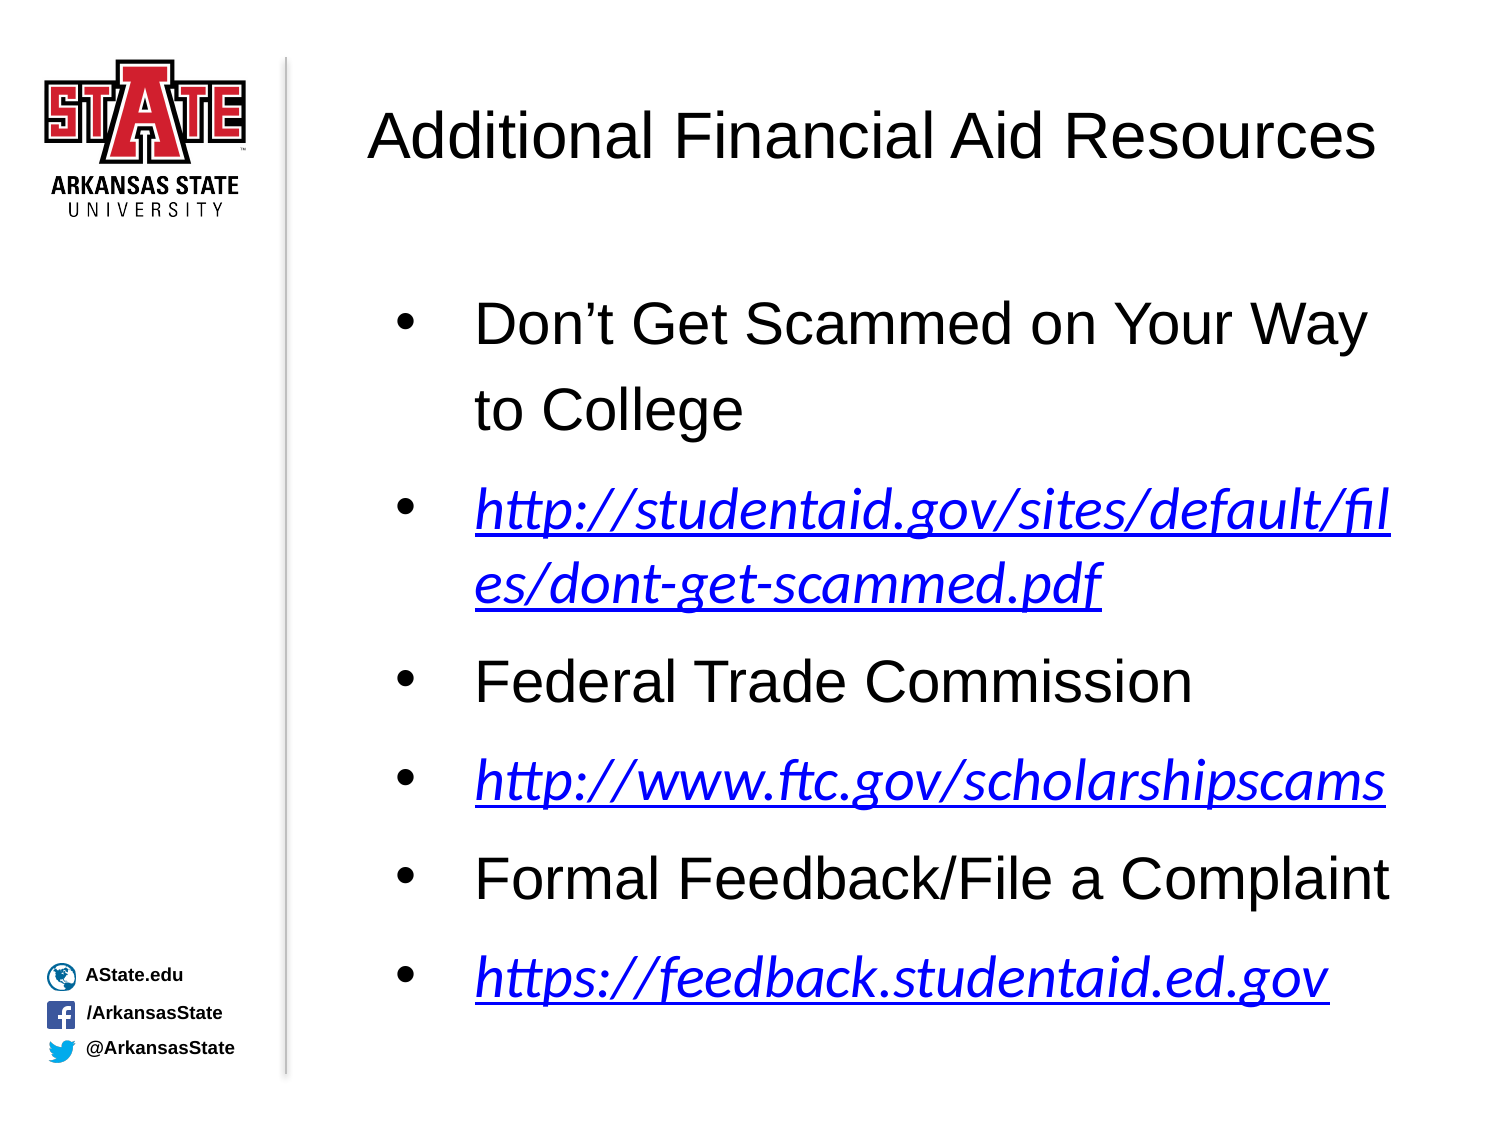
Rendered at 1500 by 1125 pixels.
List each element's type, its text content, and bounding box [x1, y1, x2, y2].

list Don’t Get Scammed on Your Way to College http://studentaid.gov/sites/default/files/dont-get-scammed.pdf Federal Trade Commission http://www.ftc.gov/scholarshipscams Formal Feedback/File a Complaint https://feedback.studentaid.ed.gov [320, 262, 1425, 1005]
picture [50, 969, 74, 989]
picture [47, 983, 54, 991]
picture [42, 57, 248, 218]
title Additional Financial Aid Resources [320, 57, 1425, 207]
picture [65, 962, 76, 970]
text_box /ArkansasState [76, 993, 238, 1028]
picture [38, 1000, 85, 1075]
picture [47, 962, 59, 972]
text_box @ArkansasState [85, 1028, 250, 1066]
text_box AState.edu [70, 954, 199, 993]
